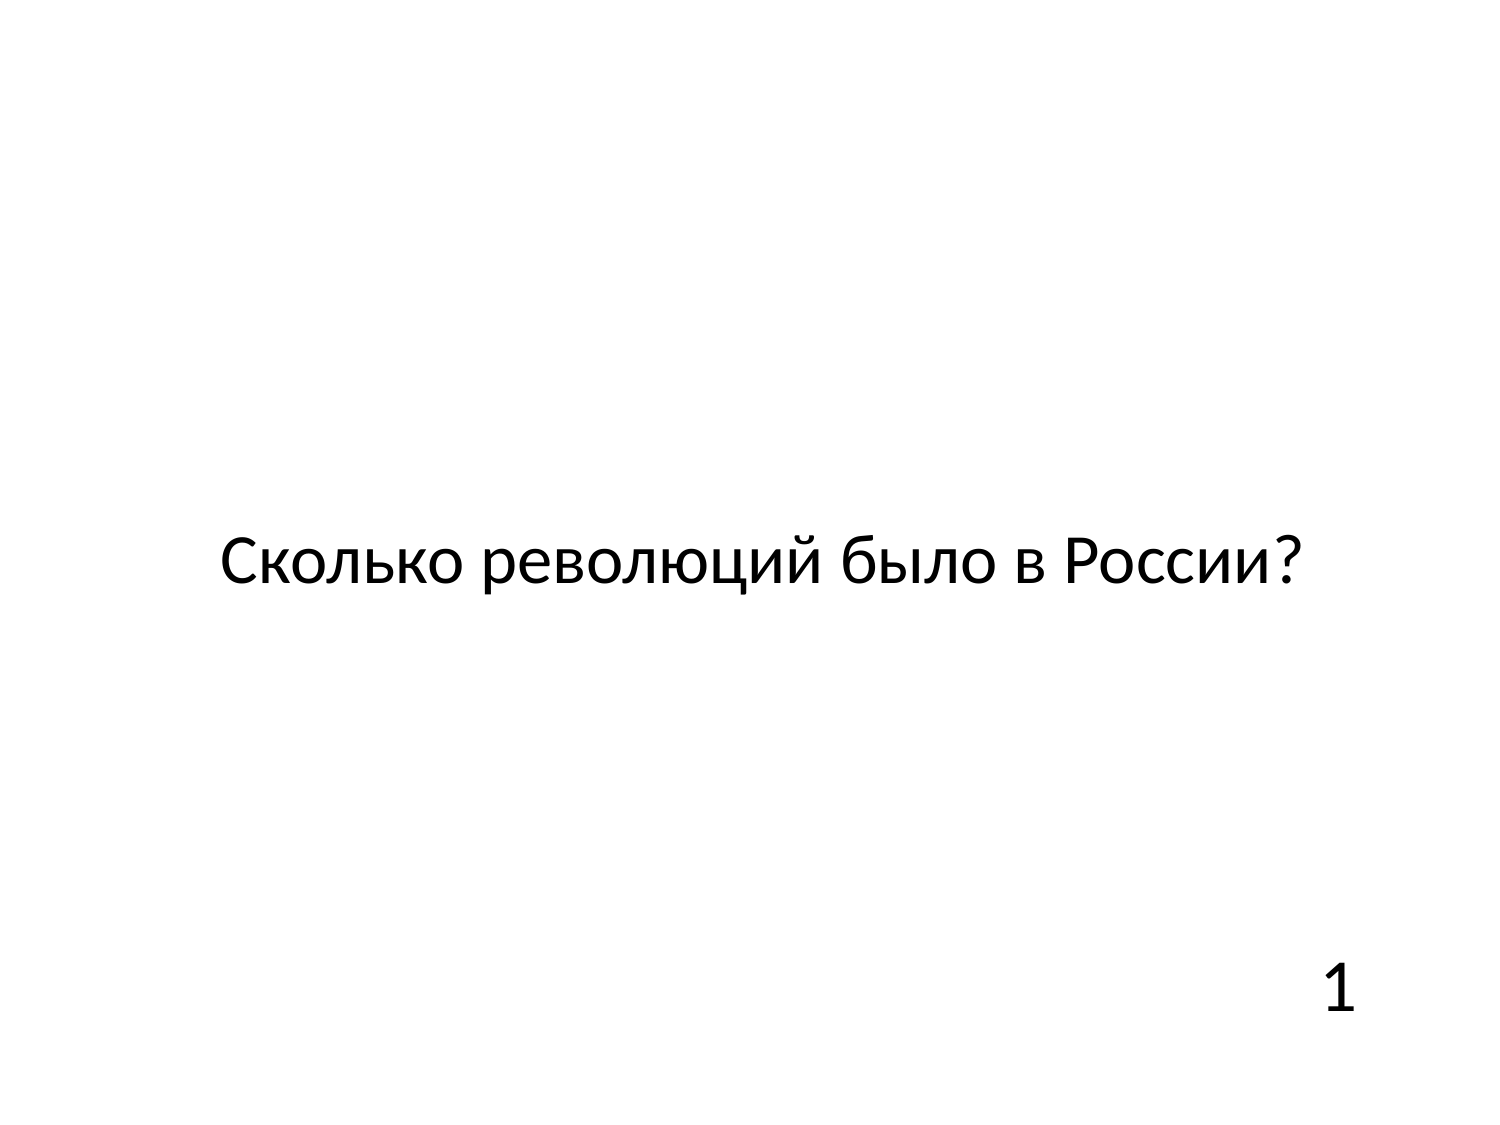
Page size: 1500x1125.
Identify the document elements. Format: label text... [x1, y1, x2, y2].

text_box 1 [1305, 928, 1400, 1034]
title Сколько революций было в России? [88, 503, 1439, 691]
